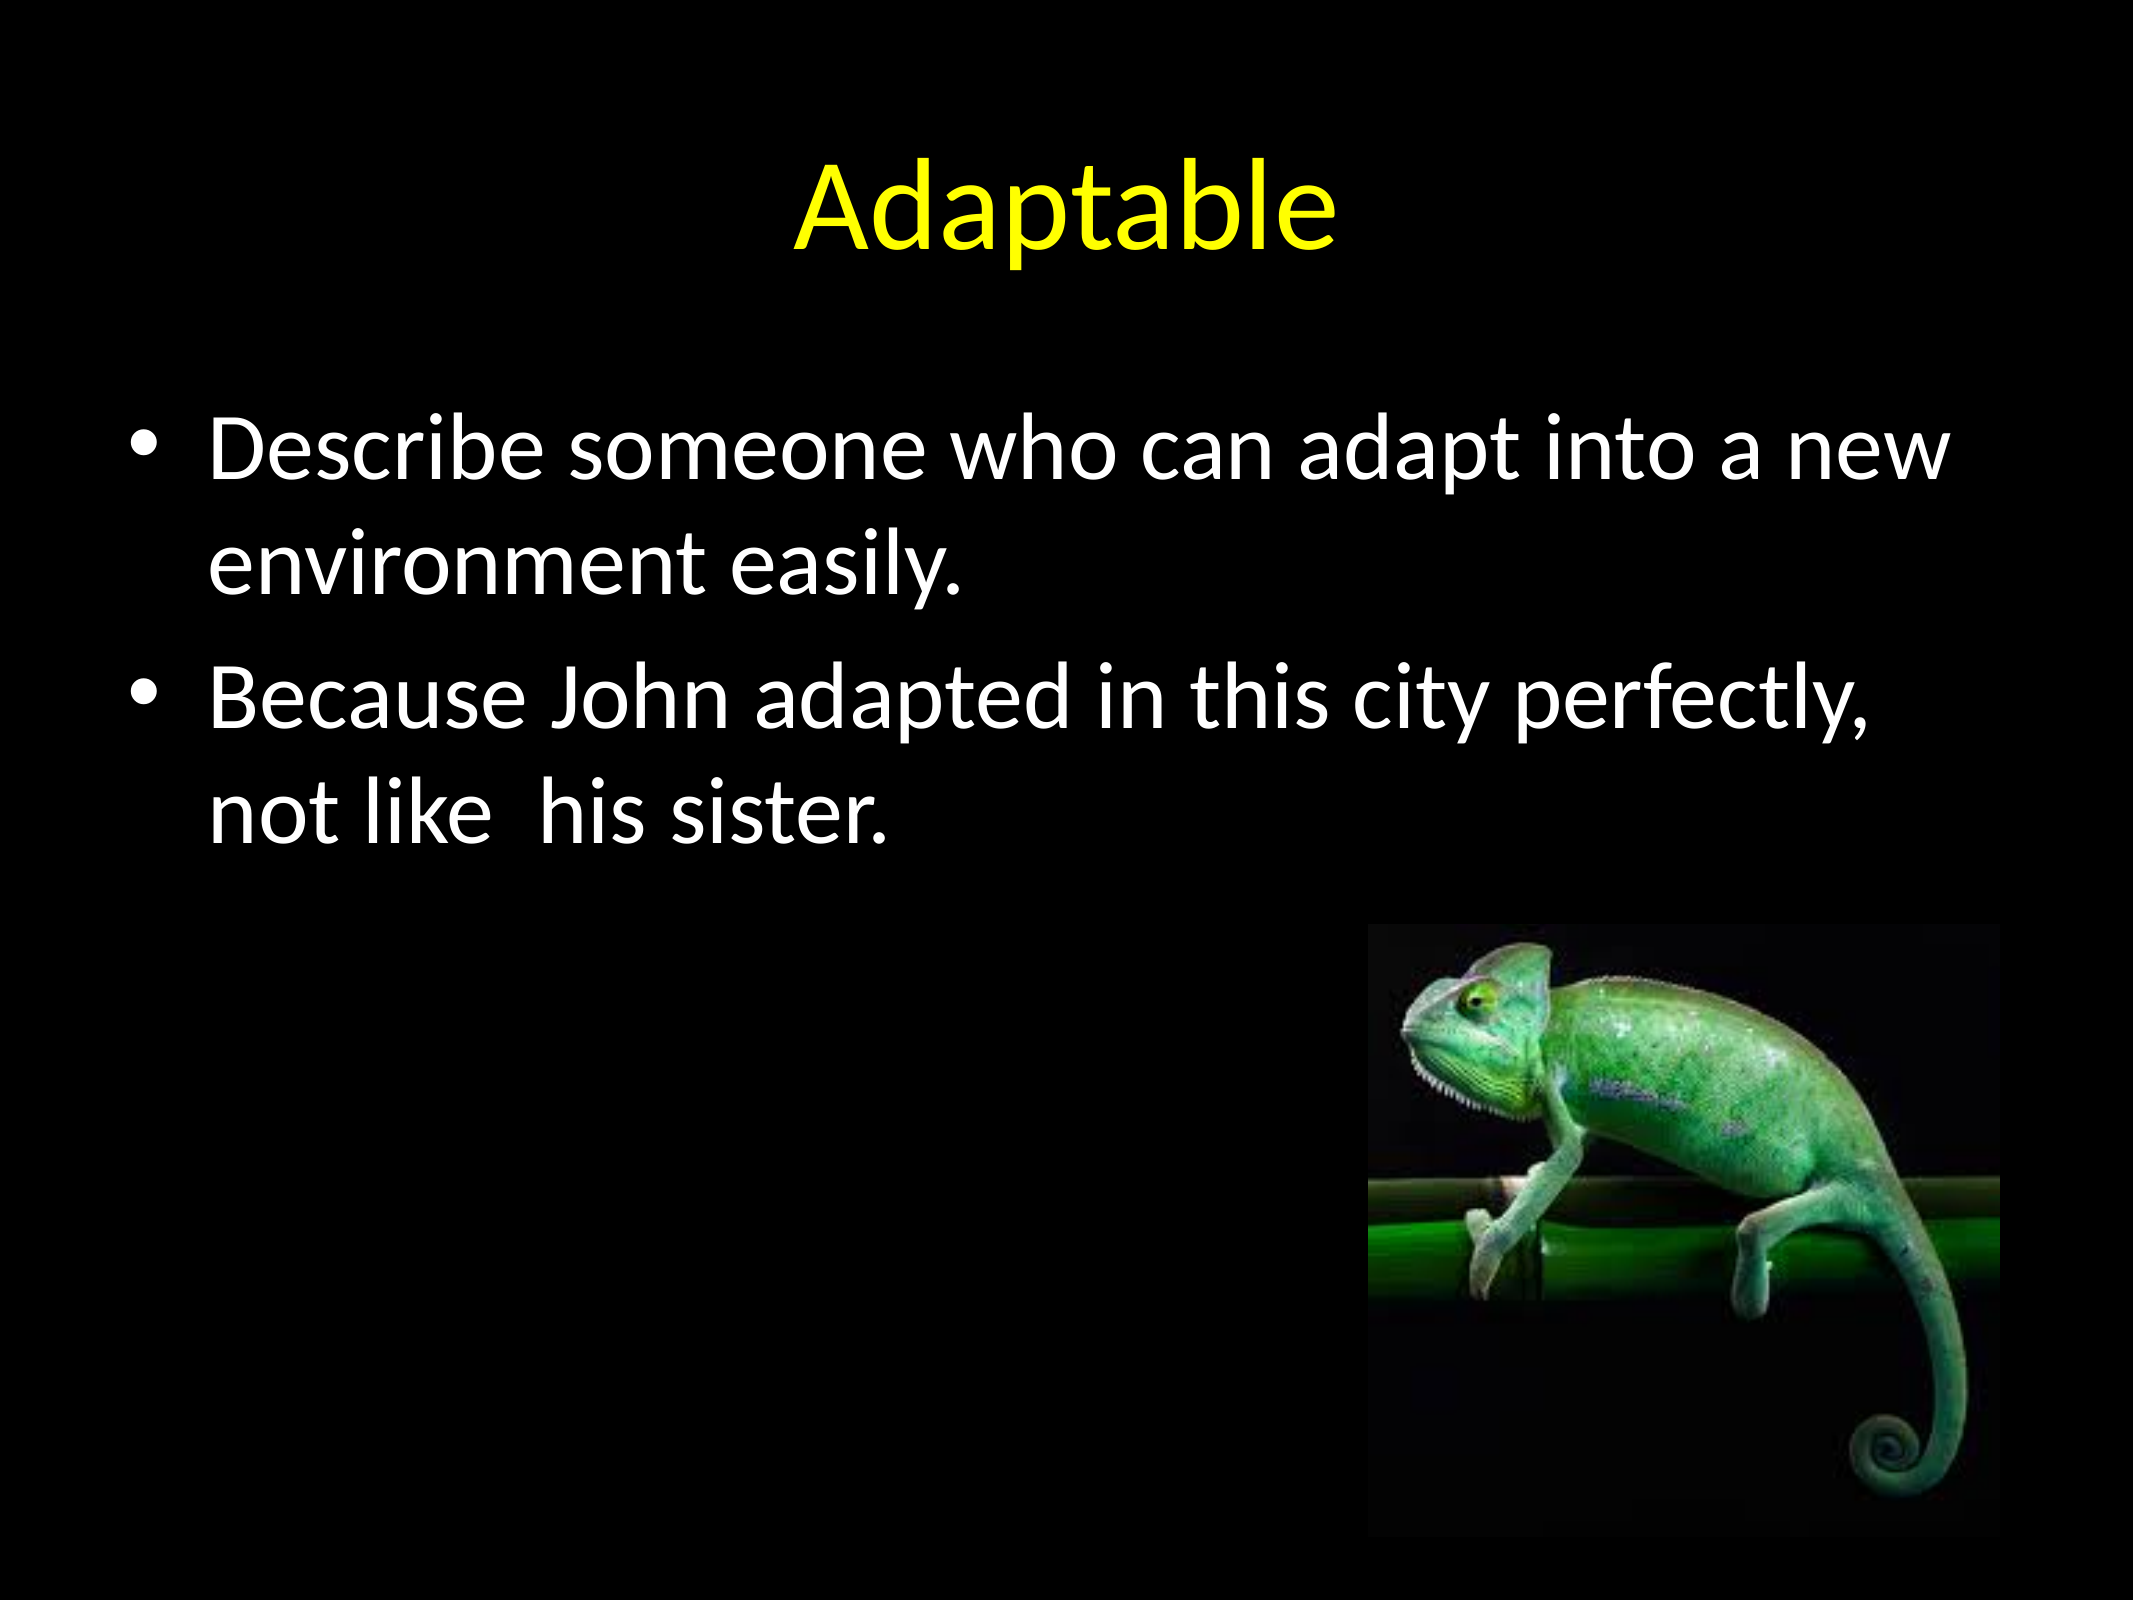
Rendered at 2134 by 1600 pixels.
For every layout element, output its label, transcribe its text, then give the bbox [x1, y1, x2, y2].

picture [1368, 924, 2001, 1537]
title Adaptable [106, 64, 2027, 331]
list Describe someone who can adapt into a new environment easily. Because John adapted in this city perfectly, not like his sister. [106, 373, 2027, 1430]
